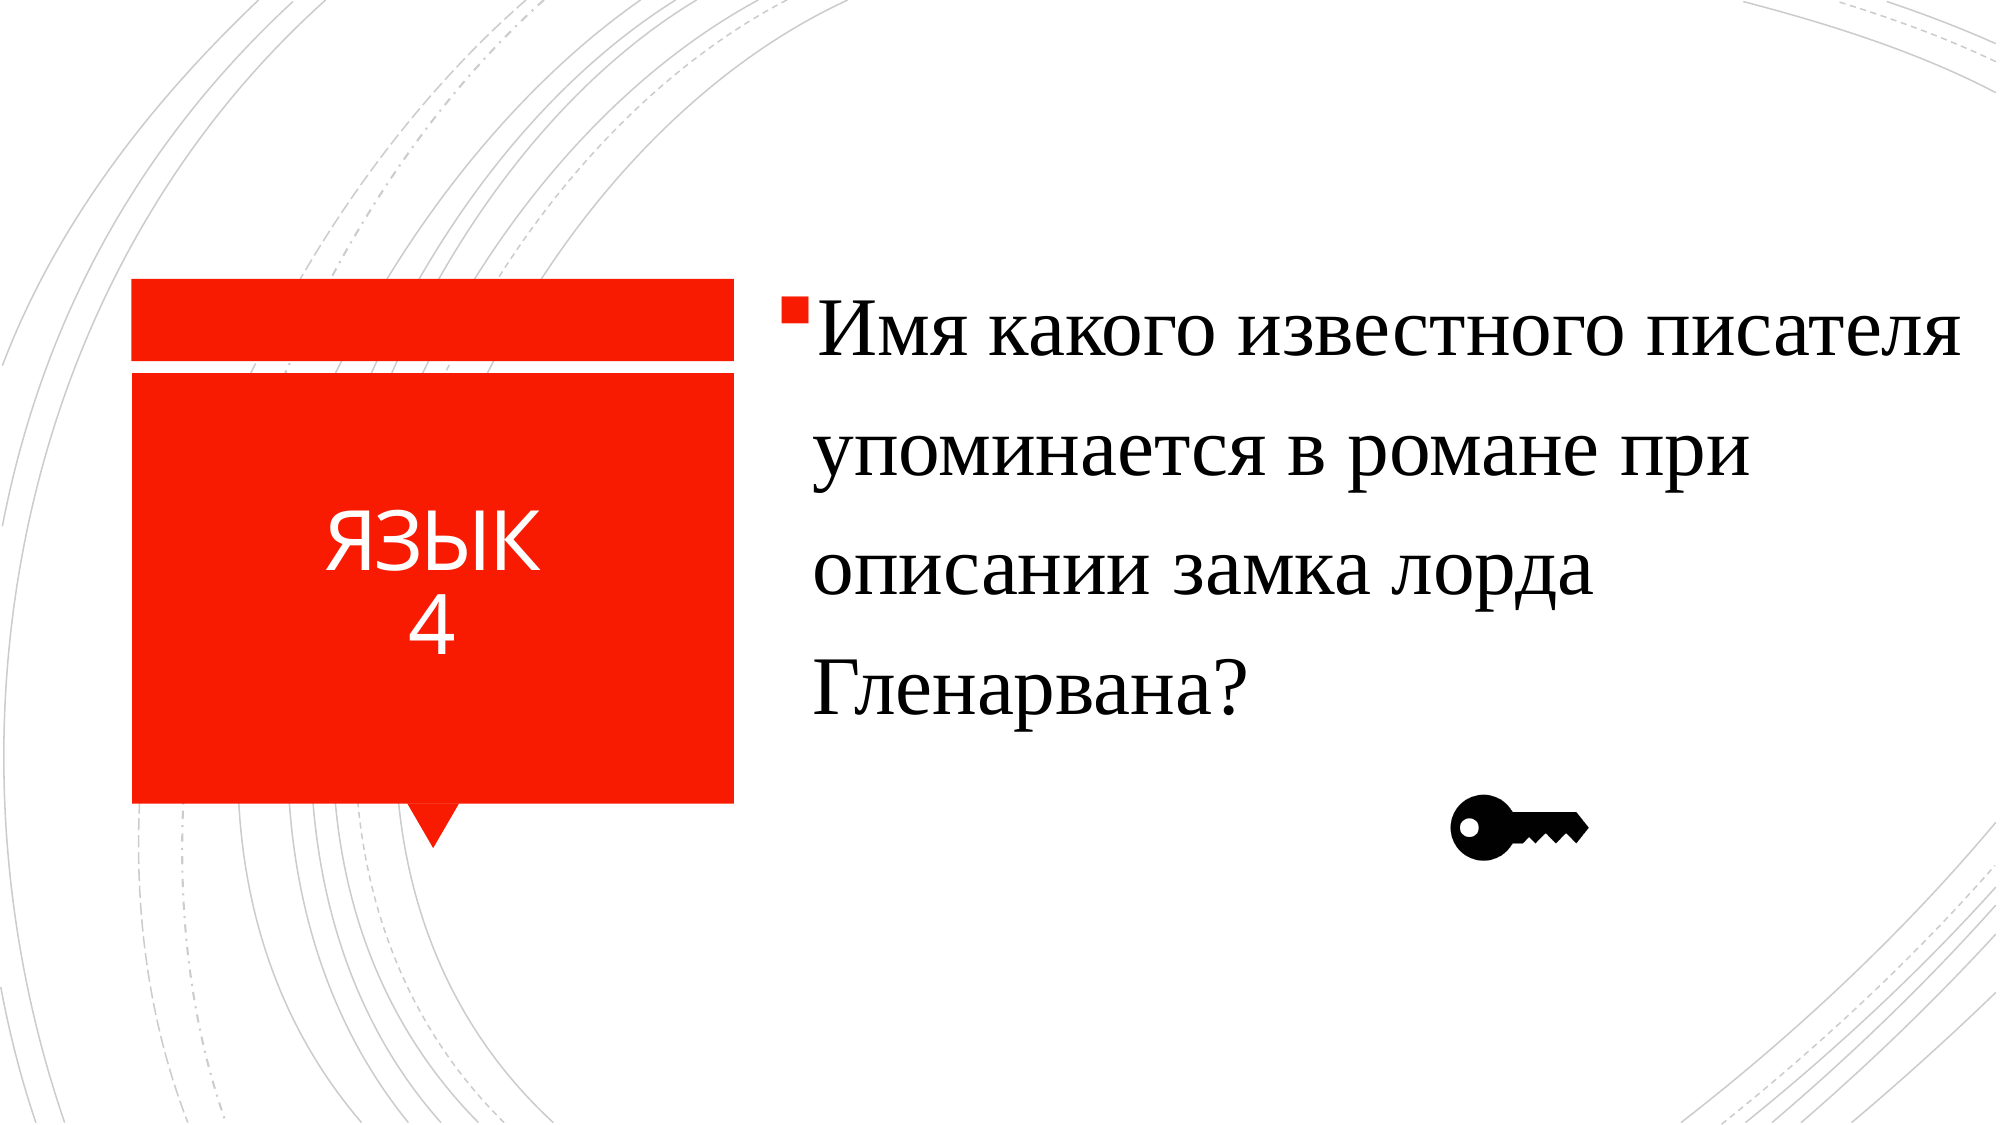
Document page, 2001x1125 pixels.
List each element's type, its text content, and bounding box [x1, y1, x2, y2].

title ЯЗЫК 4 [145, 385, 720, 789]
list Имя какого известного писателя упоминается в романе при описании замка лорда Гленарвана? [759, 131, 1982, 993]
picture [1444, 752, 1596, 904]
